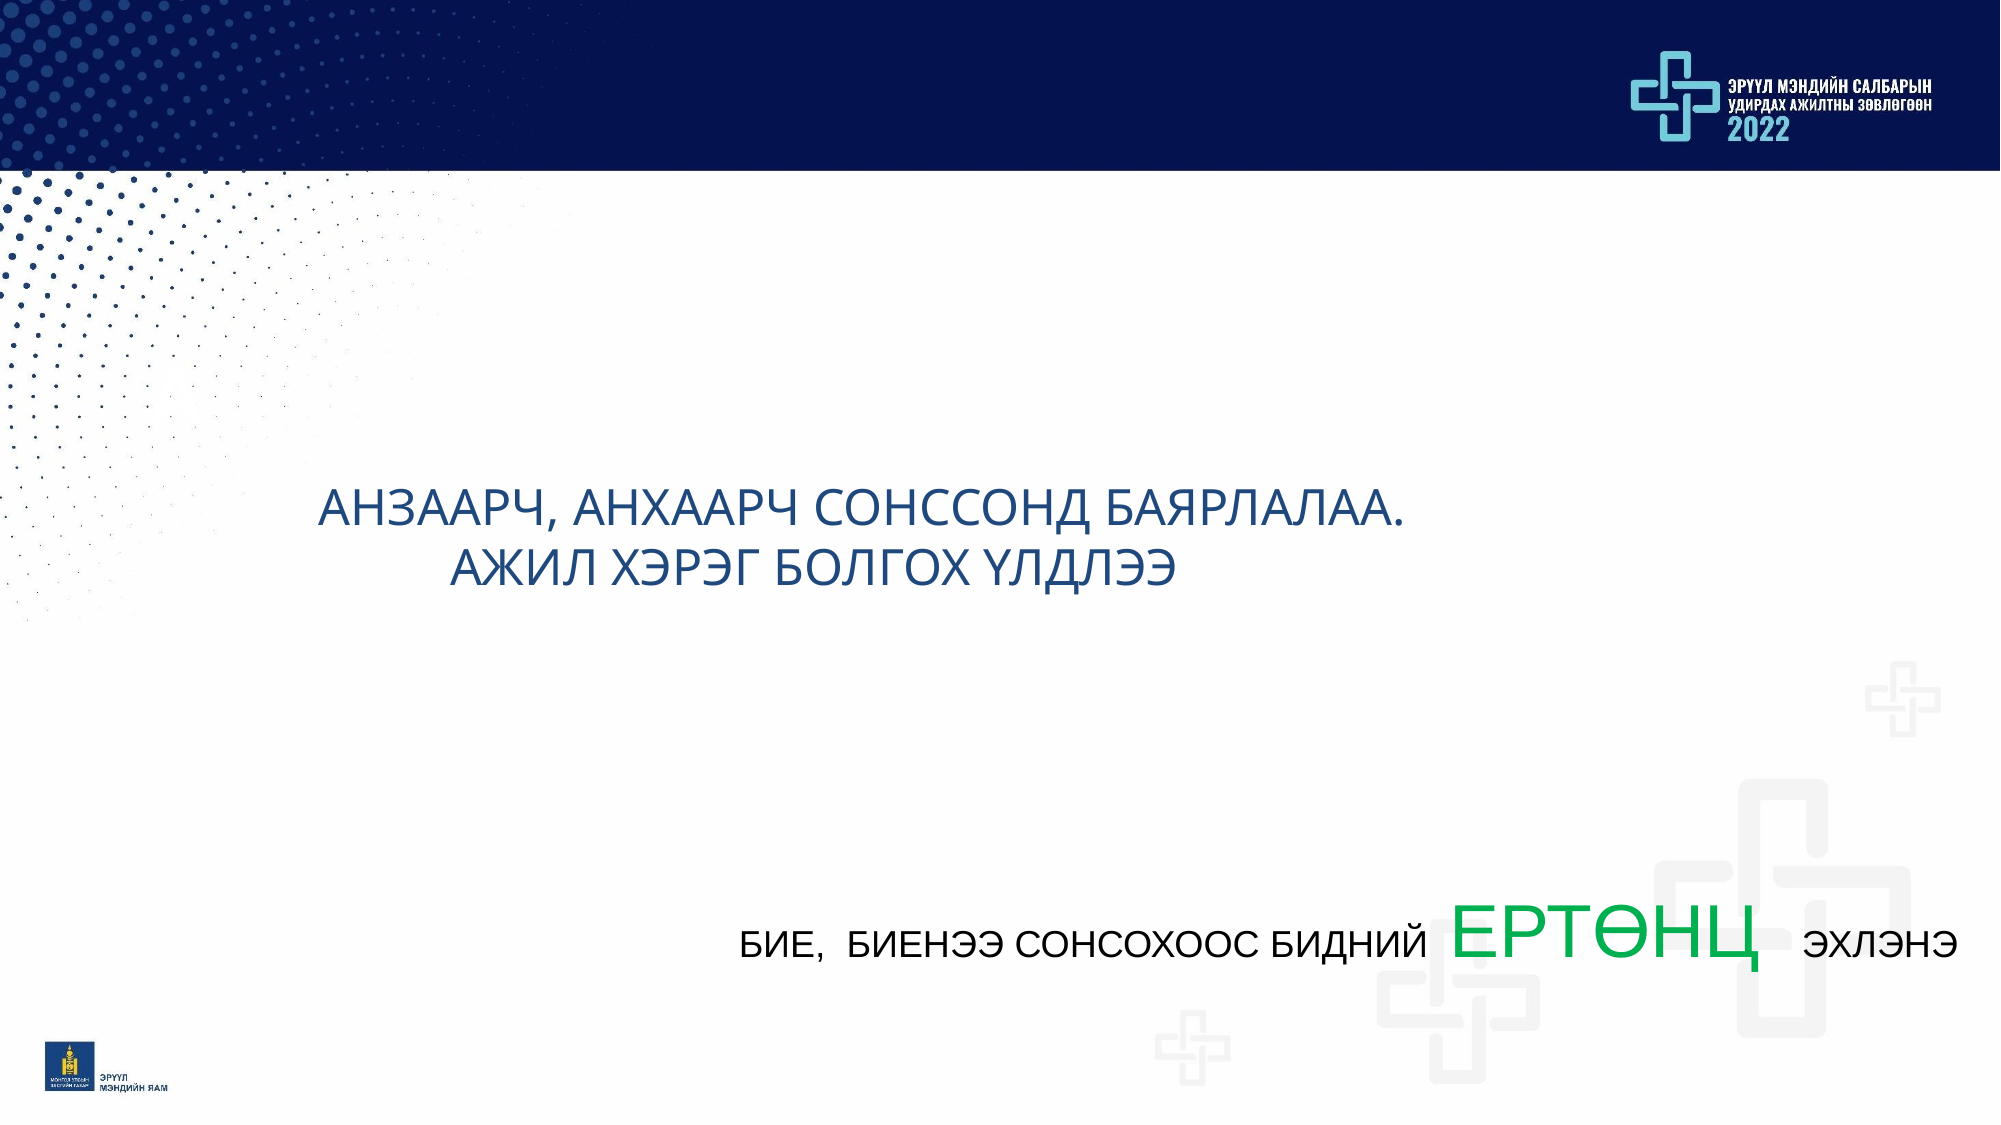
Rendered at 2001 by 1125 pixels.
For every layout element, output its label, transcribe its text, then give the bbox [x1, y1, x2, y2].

picture [0, 0, 2000, 1125]
text_box БИЕ, БИЕНЭЭ СОНСОХООС БИДНИЙ ЕРТӨНЦ ЭХЛЭНЭ [724, 874, 1974, 980]
title А [150, 348, 1850, 440]
subtitle АНЗААРЧ, АНХААРЧ СОНССОНД БАЯРЛАЛАА. АЖИЛ ХЭРЭГ БОЛГОХ ҮЛДЛЭЭ [300, 474, 1700, 748]
